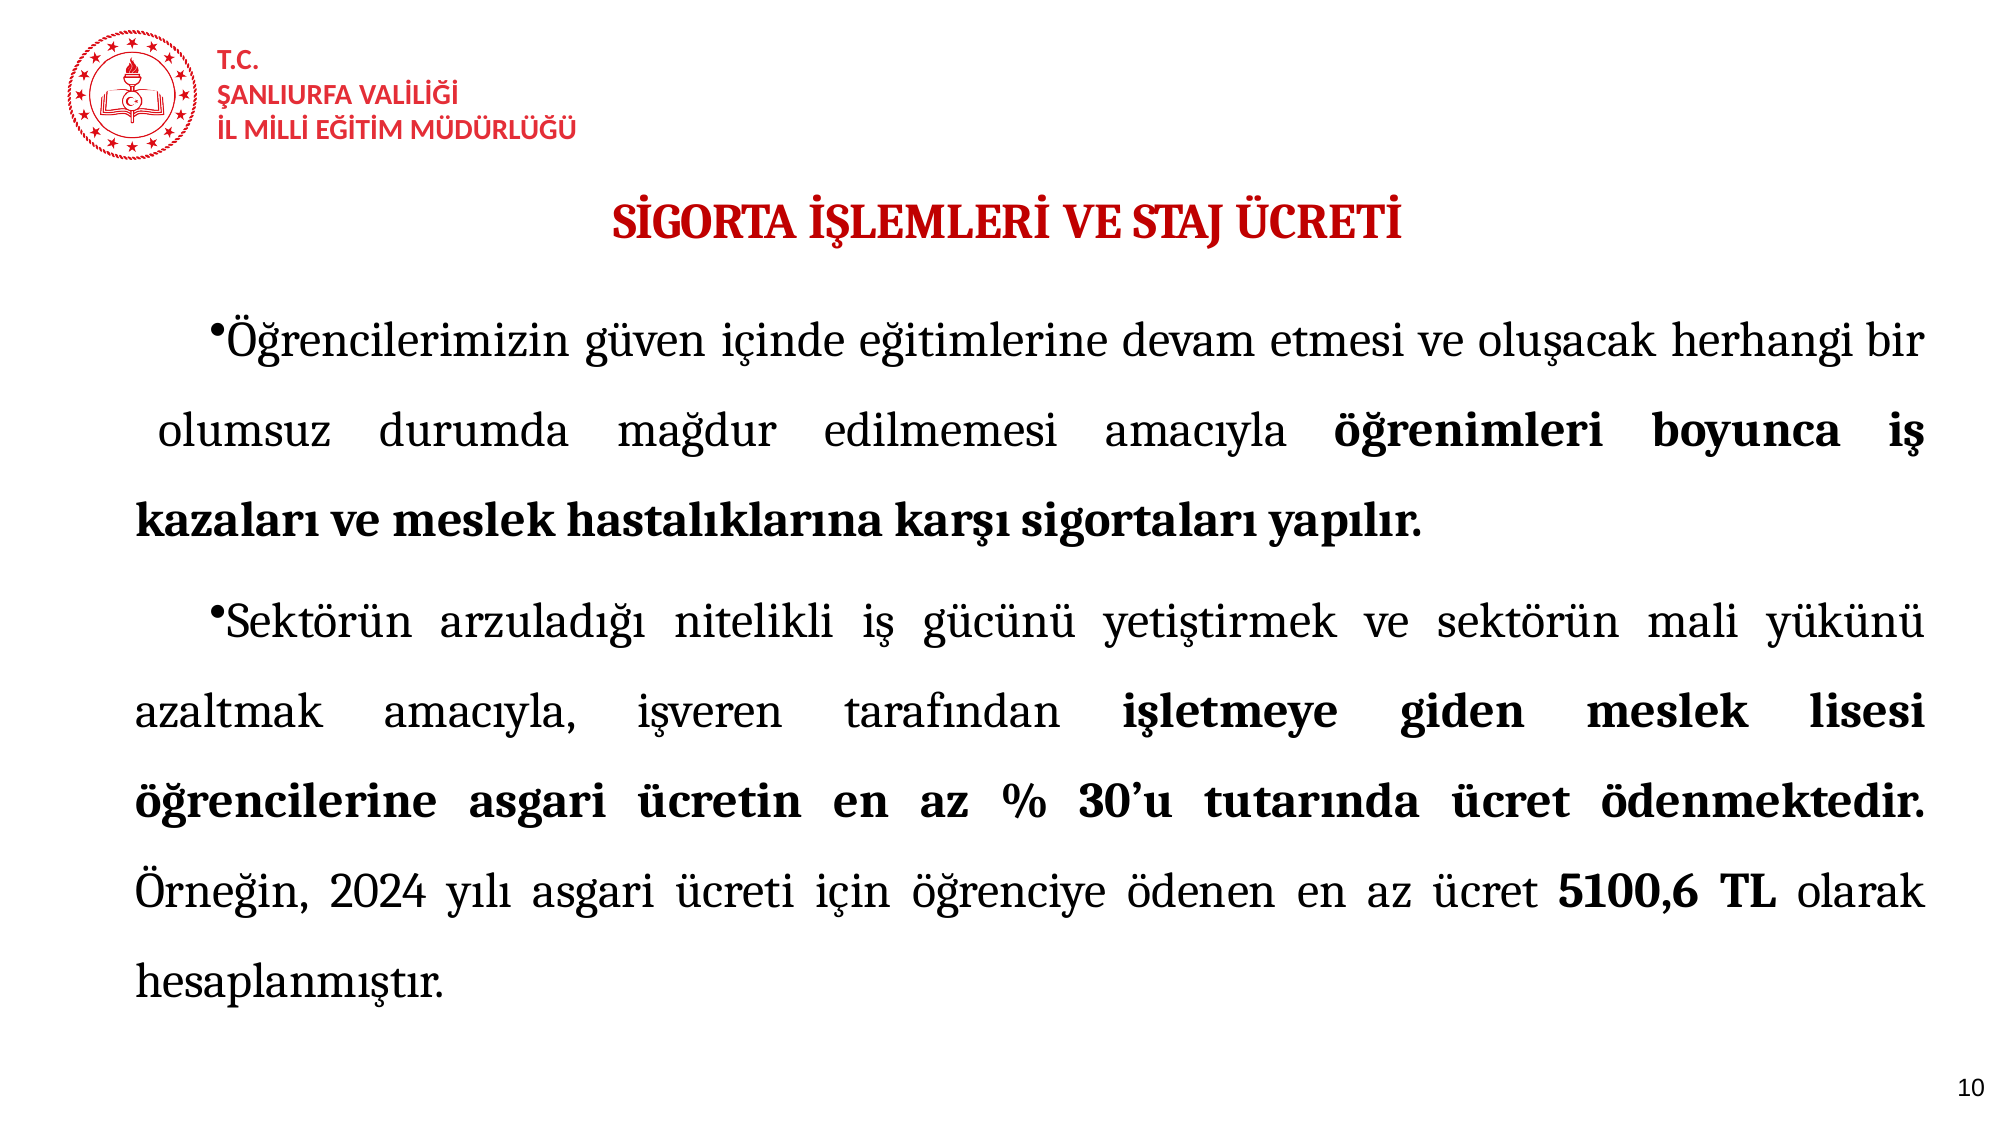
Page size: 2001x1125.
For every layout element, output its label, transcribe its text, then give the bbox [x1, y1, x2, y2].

picture [41, 0, 443, 249]
text_box SİGORTA İŞLEMLERİ VE STAJ ÜCRETİ Öğrencilerimizin güven içinde eğitimlerine devam etmesi ve oluşacak herhangi bir olumsuz durumda mağdur edilmemesi amacıyla öğrenimleri boyunca iş kazaları ve meslek hastalıklarına karşı sigortaları yapılır. Sektörün arzuladığı nitelikli iş gücünü yetiştirmek ve sektörün mali yükünü azaltmak amacıyla, işveren tarafından işletmeye giden meslek lisesi öğrencilerine asgari ücretin en az % 30’u tutarında ücret ödenmektedir. Örneğin, 2024 yılı asgari ücreti için öğrenciye ödenen en az ücret 5100,6 TL olarak hesaplanmıştır. [132, 186, 1927, 1008]
